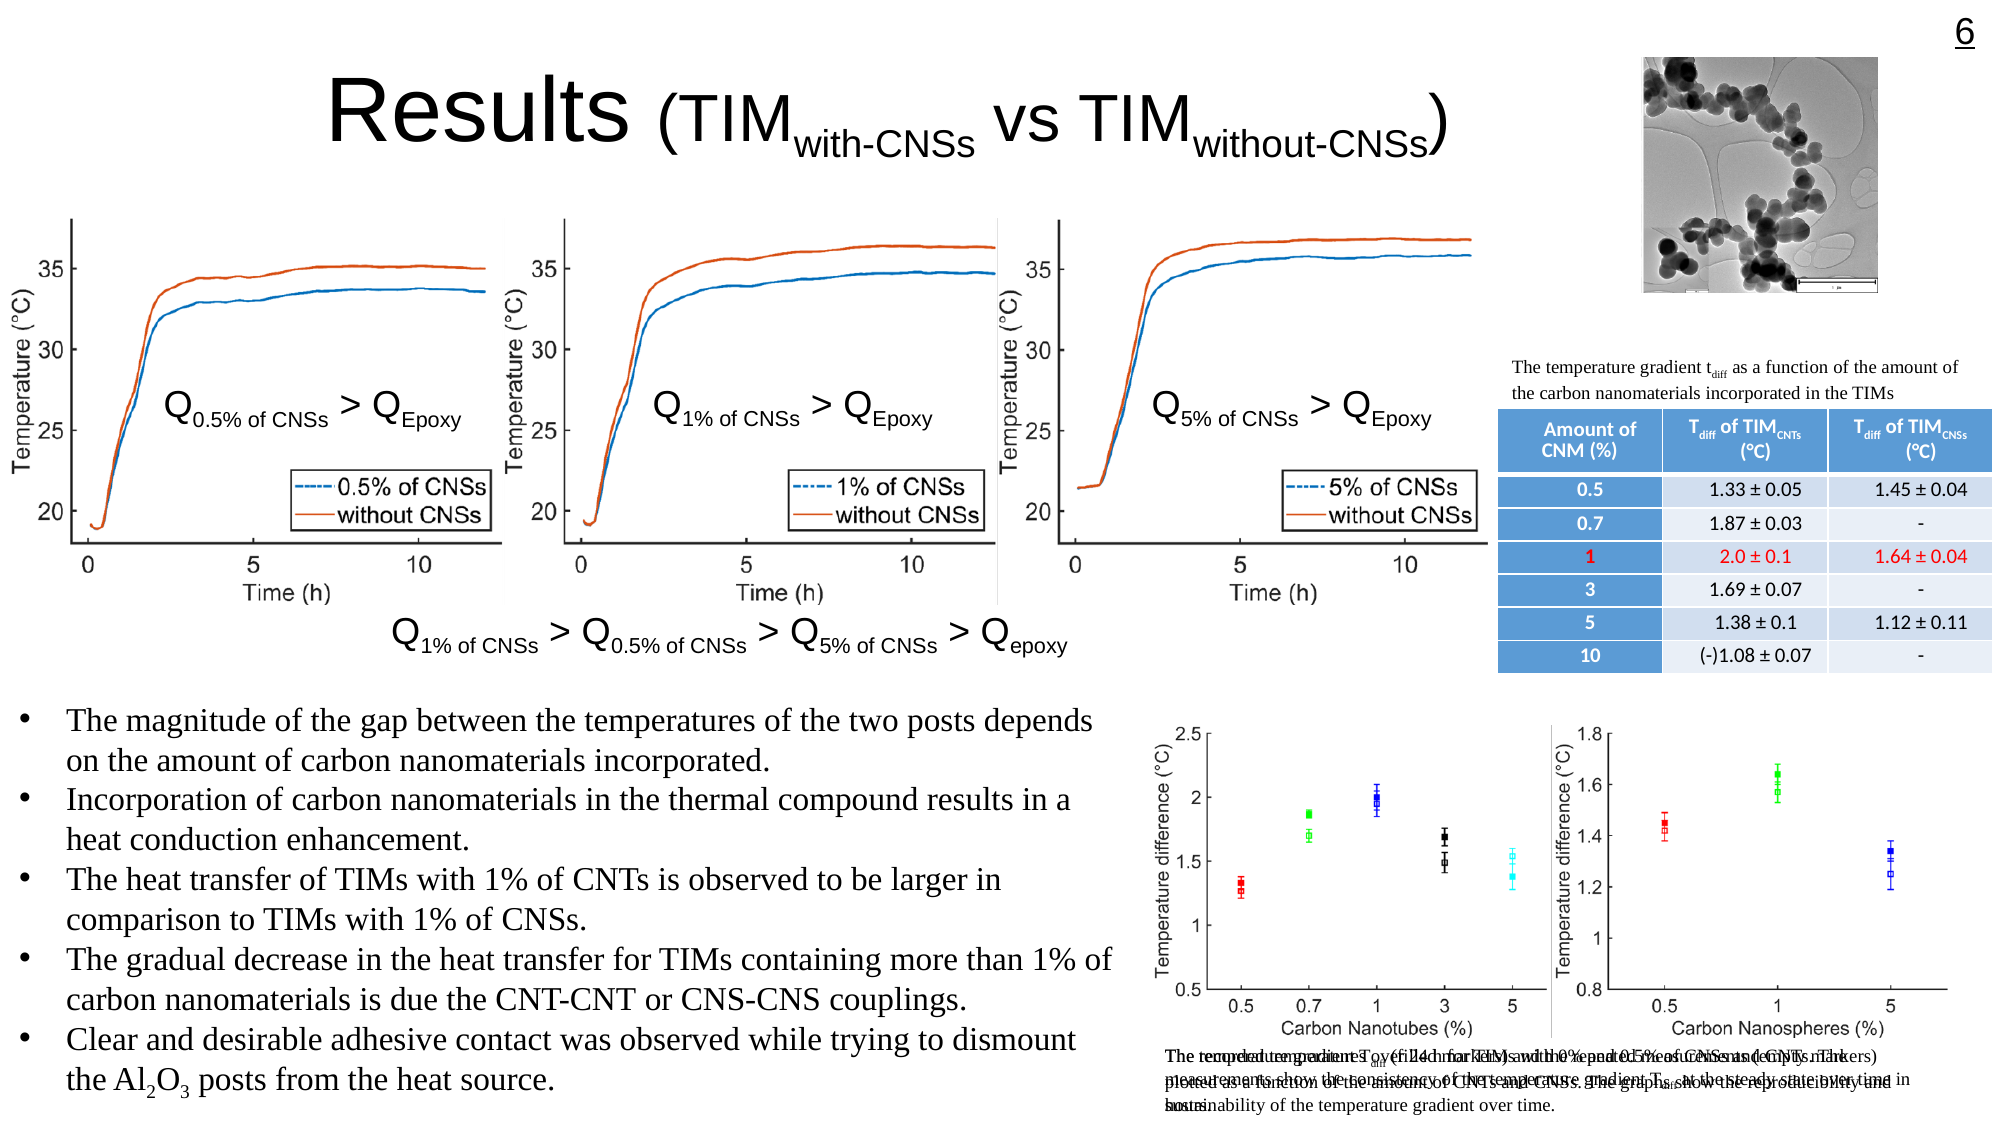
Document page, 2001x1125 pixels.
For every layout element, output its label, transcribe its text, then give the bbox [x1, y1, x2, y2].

table_cell 1.12 ± 0.11 [1829, 608, 1992, 640]
text_box The magnitude of the gap between the temperatures of the two posts depends on the amount of carbon nanomaterials incorporated. Incorporation of carbon nanomaterials in the thermal compound results in a heat conduction enhancement. The heat transfer of TIMs with 1% of CNTs is observed to be larger in comparison to TIMs with 1% of CNSs. The gradual decrease in the heat transfer for TIMs containing more than 1% of carbon nanomaterials is due the CNT-CNT or CNS-CNS couplings. Clear and desirable adhesive contact was observed while trying to dismount the Al2O3 posts from the heat source. [4, 690, 1133, 1110]
picture [1641, 57, 1878, 293]
table_cell - [1829, 641, 1992, 673]
title Results (TIMwith-CNSs vs TIMwithout-CNSs) [34, 1, 1760, 219]
table_cell 0.5 [1498, 477, 1662, 507]
text_box The temperature gradient Tdiff (filled markers) and the repeated measurements (empty markers) plotted as a function of the amount of CNTs and CNSs. The graphs show the reproducibility and sustainability of the temperature gradient over time. [1150, 1038, 1948, 1122]
picture [1150, 725, 1948, 1038]
table_cell 1.87 ± 0.03 [1663, 509, 1827, 540]
table_cell 2.0 ± 0.1 [1663, 542, 1827, 573]
table_cell 1 [1498, 542, 1662, 573]
table_cell 1.45 ± 0.04 [1829, 477, 1992, 507]
table_header Tdiff of TIMCNTs (°C) [1663, 411, 1827, 472]
table_cell (-)1.08 ± 0.07 [1663, 641, 1827, 673]
table_cell 10 [1498, 641, 1662, 673]
table_cell 5 [1498, 608, 1662, 640]
table_cell 1.38 ± 0.1 [1663, 608, 1827, 640]
text_box Q1% of CNSs > Q0.5% of CNSs > Q5% of CNSs > Qepoxy [376, 605, 1210, 666]
table_cell 0.7 [1498, 509, 1662, 540]
table_cell 1.33 ± 0.05 [1663, 477, 1827, 507]
table_cell - [1829, 575, 1992, 606]
table_header Amount of CNM (%) [1498, 411, 1662, 472]
table_cell 1.69 ± 0.07 [1663, 575, 1827, 606]
table_cell 3 [1498, 575, 1662, 606]
table_cell - [1829, 509, 1992, 540]
table_cell 1.64 ± 0.04 [1829, 542, 1992, 573]
table_header Tdiff of TIMCNSs (°C) [1829, 411, 1992, 472]
picture [11, 218, 1488, 605]
text_box The temperature gradient tdiff as a function of the amount of the carbon nanomaterials incorporated in the TIMs [1497, 347, 1994, 411]
text_box 6 [1939, 0, 1991, 60]
